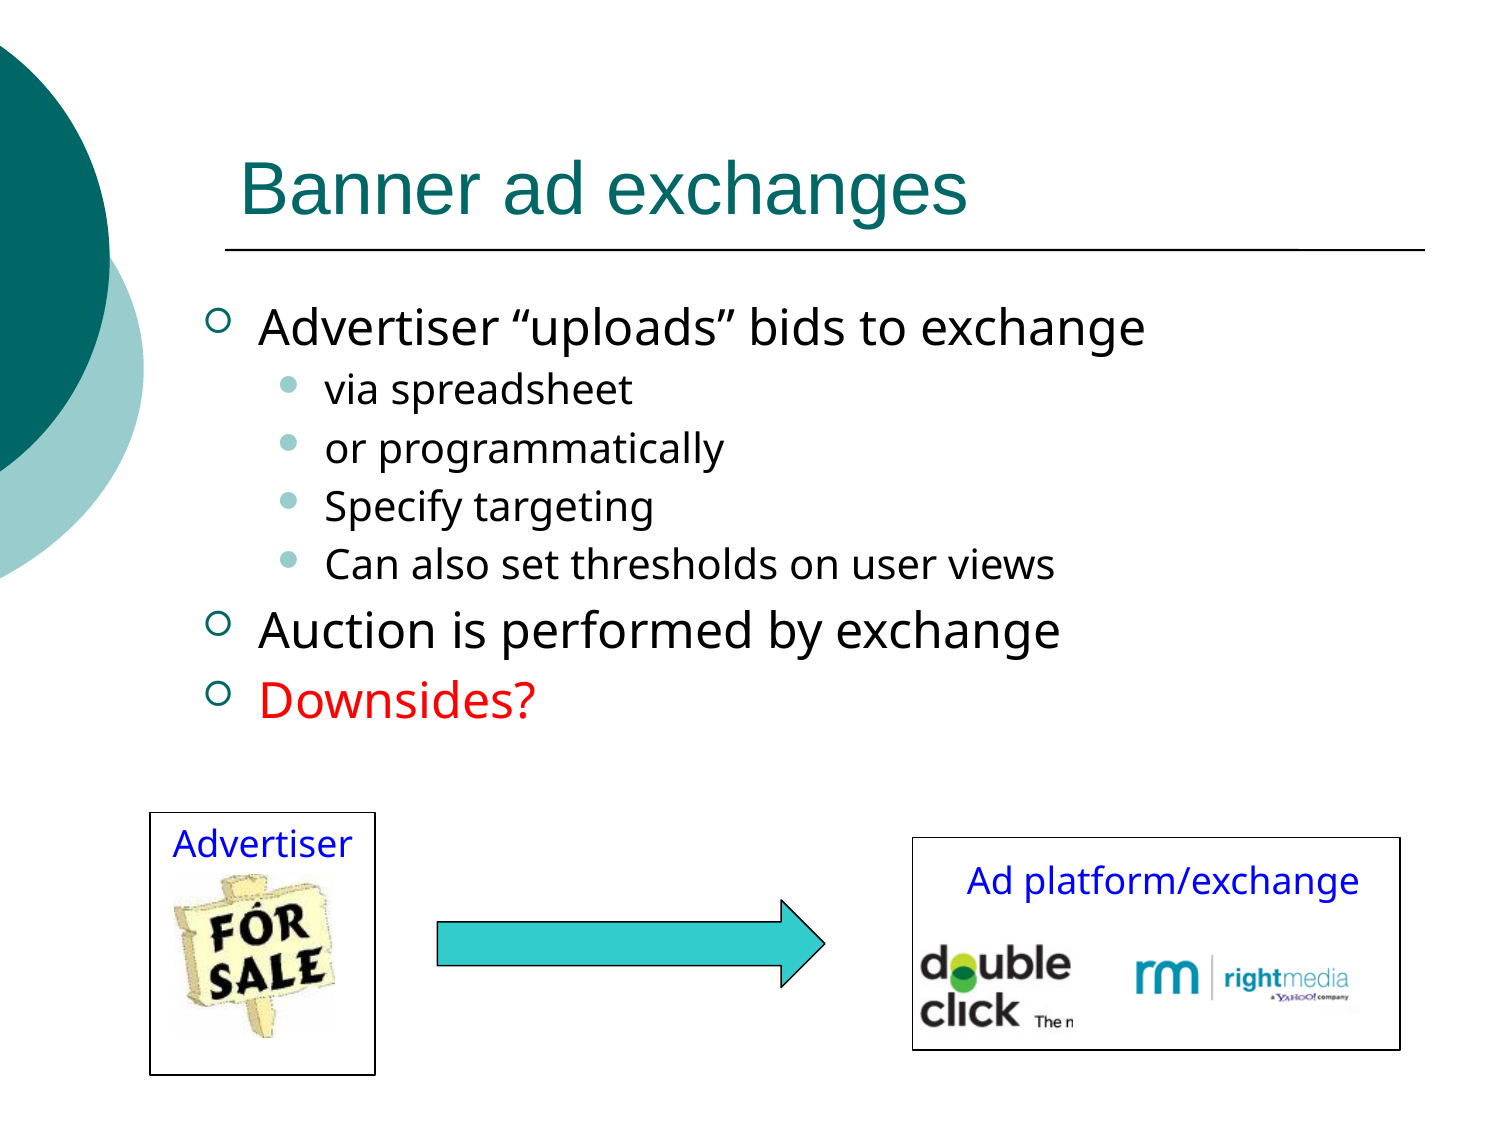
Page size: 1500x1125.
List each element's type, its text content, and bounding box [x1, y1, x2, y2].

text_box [912, 837, 1401, 1051]
list Advertiser “uploads” bids to exchange via spreadsheet or programmatically Specify targeting Can also set thresholds on user views Auction is performed by exchange Downsides? [187, 287, 1438, 726]
text_box [437, 899, 825, 988]
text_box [149, 812, 377, 1076]
title Banner ad exchanges [224, 49, 1425, 238]
